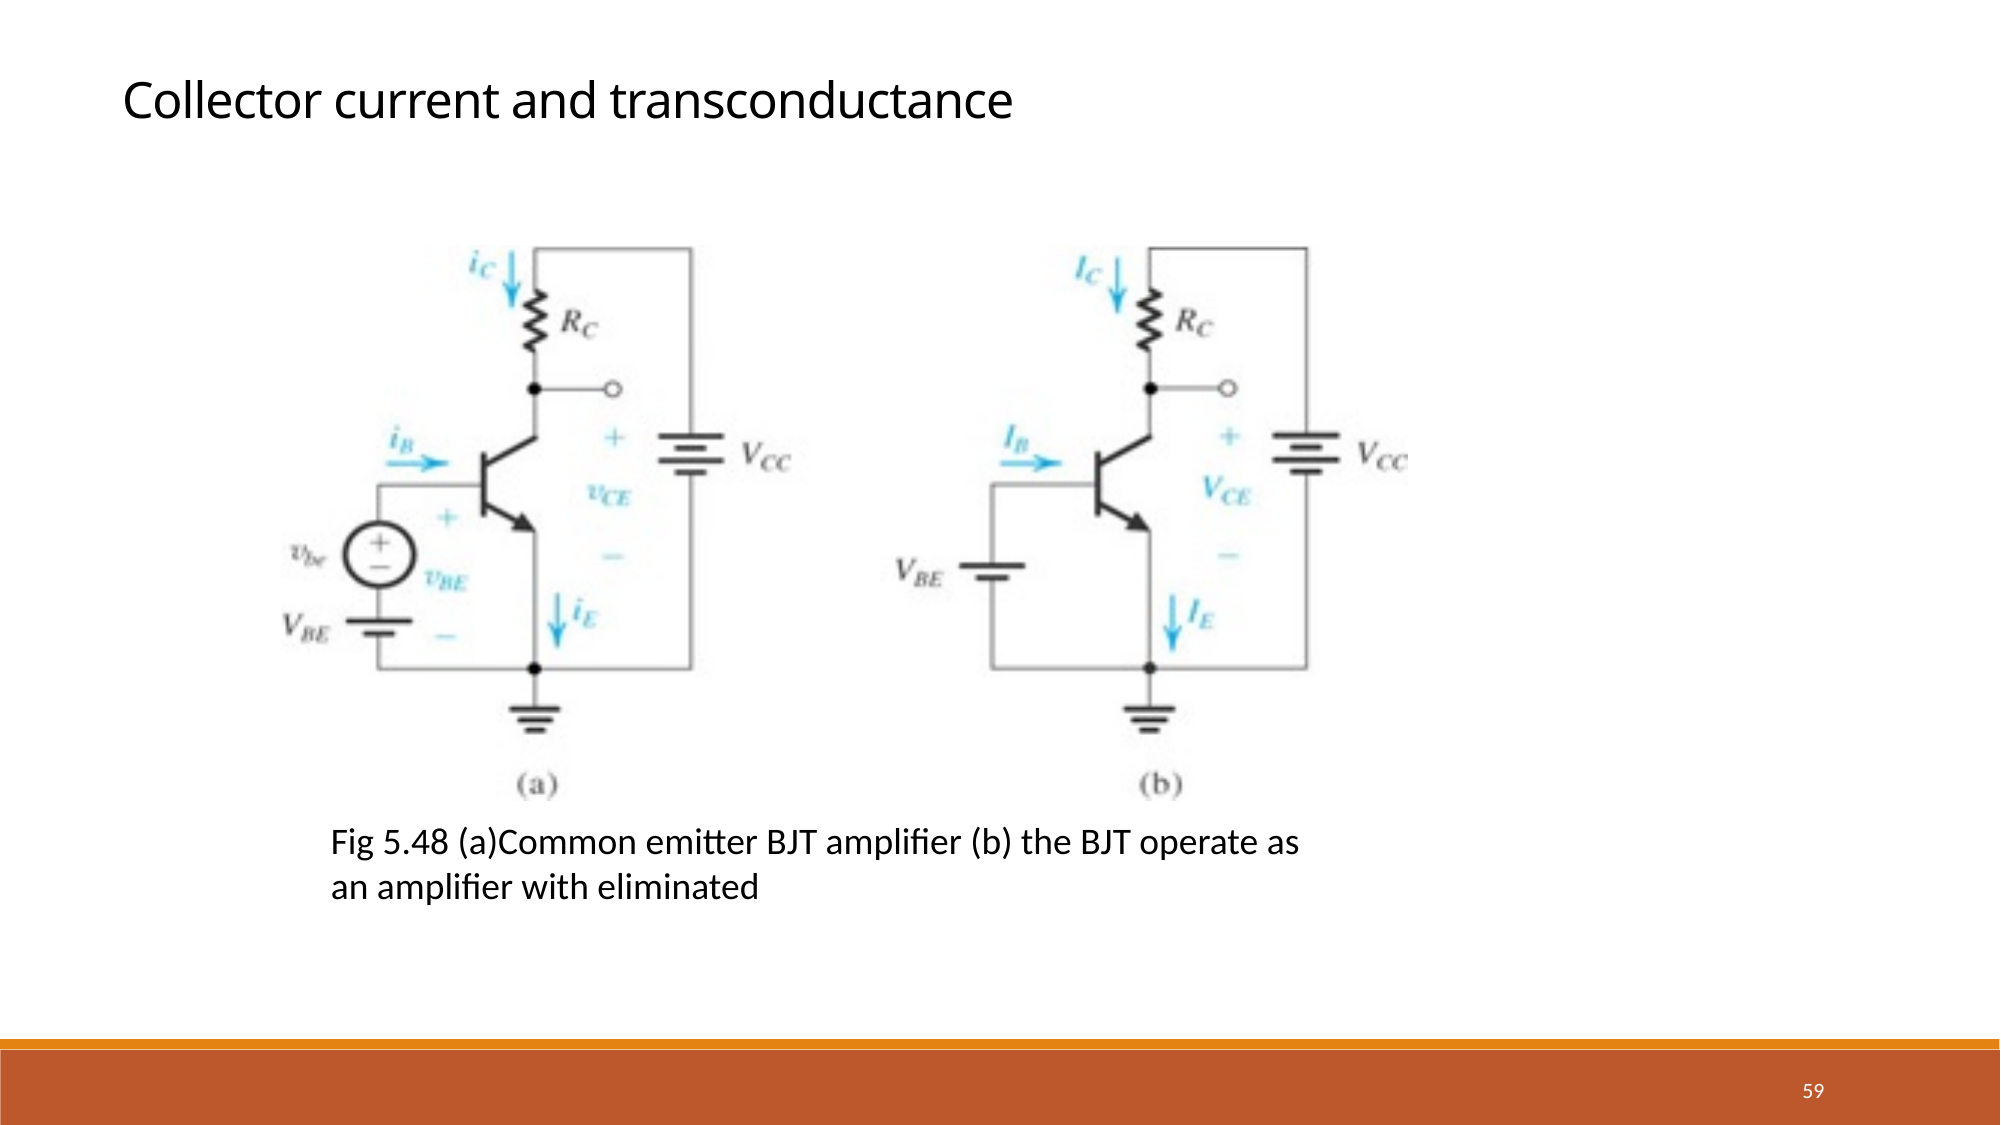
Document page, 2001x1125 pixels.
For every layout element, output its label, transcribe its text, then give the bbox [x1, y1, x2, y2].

slide_number 59 [1624, 1059, 1840, 1120]
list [281, 245, 1408, 802]
title Collector current and transconductance [107, 38, 1758, 137]
